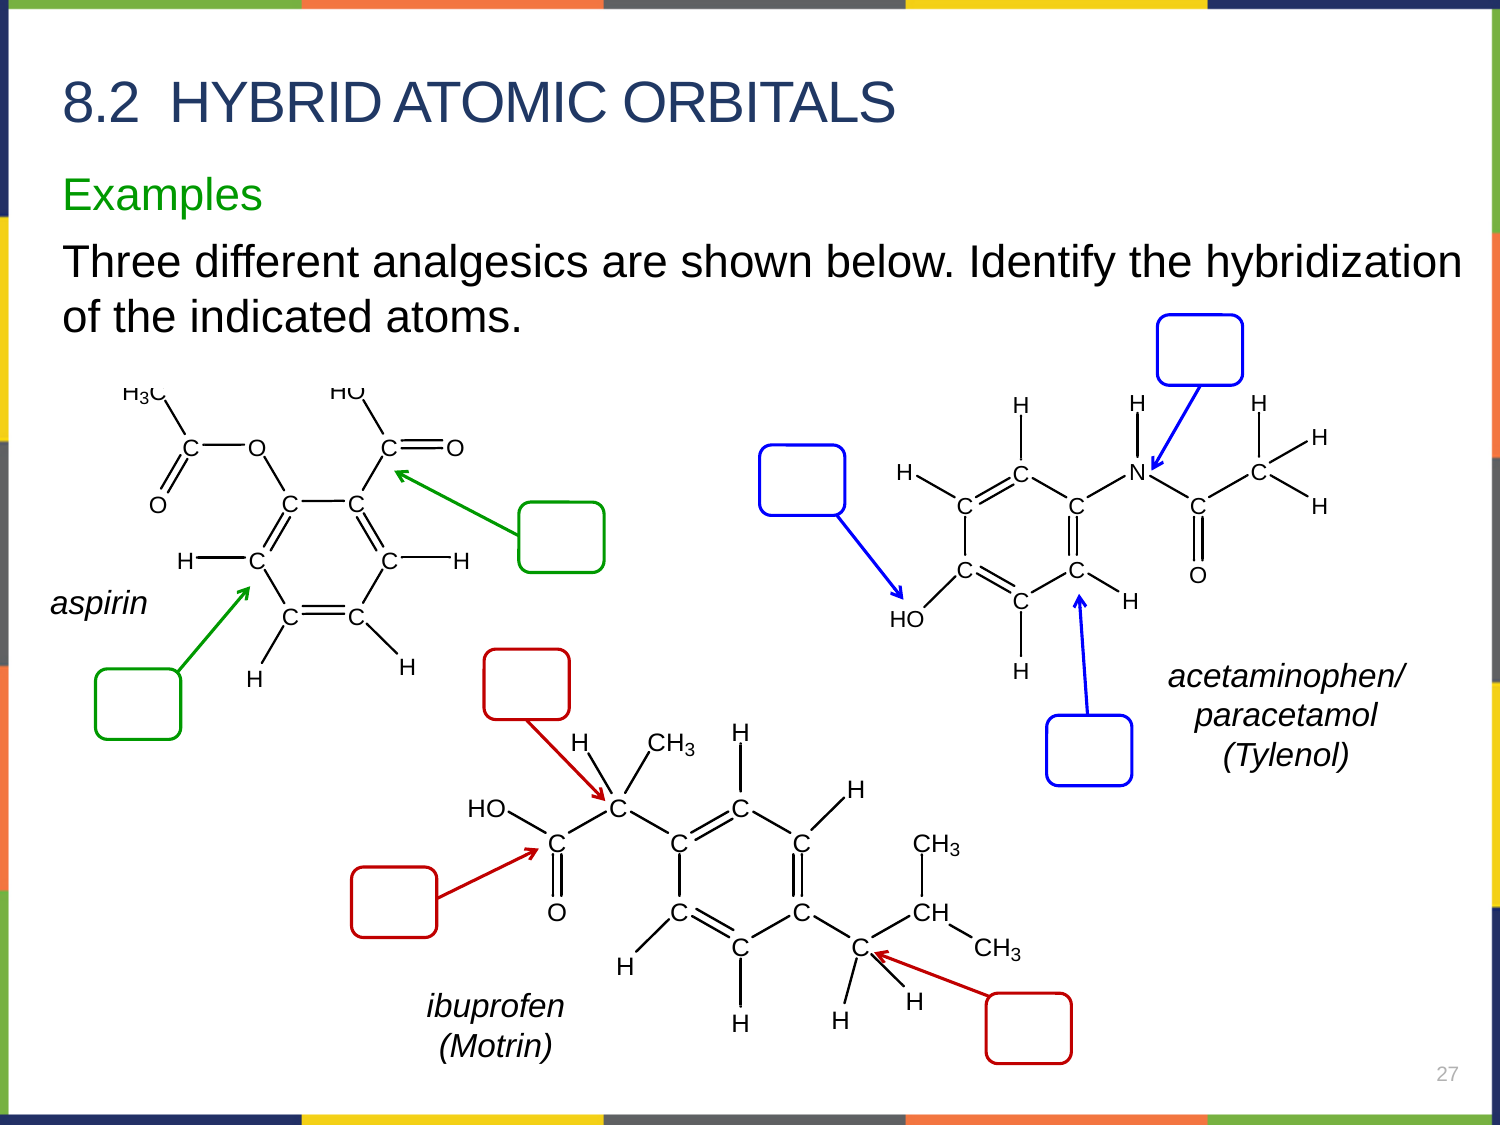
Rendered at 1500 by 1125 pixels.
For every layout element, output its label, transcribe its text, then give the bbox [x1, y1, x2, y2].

text_box ibuprofen (Motrin) [411, 976, 581, 1072]
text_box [118, 387, 478, 710]
text_box [349, 864, 440, 940]
text_box Examples Three different analgesics are shown below. Identify the hybridization of the indicated atoms. [47, 156, 1485, 436]
text_box [1044, 712, 1135, 789]
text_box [873, 951, 993, 999]
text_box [831, 508, 884, 601]
text_box [757, 442, 848, 518]
text_box [93, 666, 184, 742]
text_box [516, 499, 607, 575]
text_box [428, 848, 540, 903]
text_box [983, 990, 1074, 1066]
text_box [1078, 698, 1088, 716]
text_box [486, 646, 572, 711]
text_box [886, 391, 1336, 694]
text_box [526, 719, 606, 802]
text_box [463, 716, 1030, 1044]
text_box acetaminophen/ paracetamol (Tylenol) [1152, 646, 1420, 781]
picture [0, 0, 1500, 1125]
text_box [1155, 312, 1245, 386]
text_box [393, 470, 520, 537]
slide_number 27 [1136, 1042, 1475, 1103]
text_box aspirin [35, 573, 117, 629]
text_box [176, 585, 251, 673]
title 8.2 Hybrid Atomic Orbitals [47, 57, 1447, 143]
